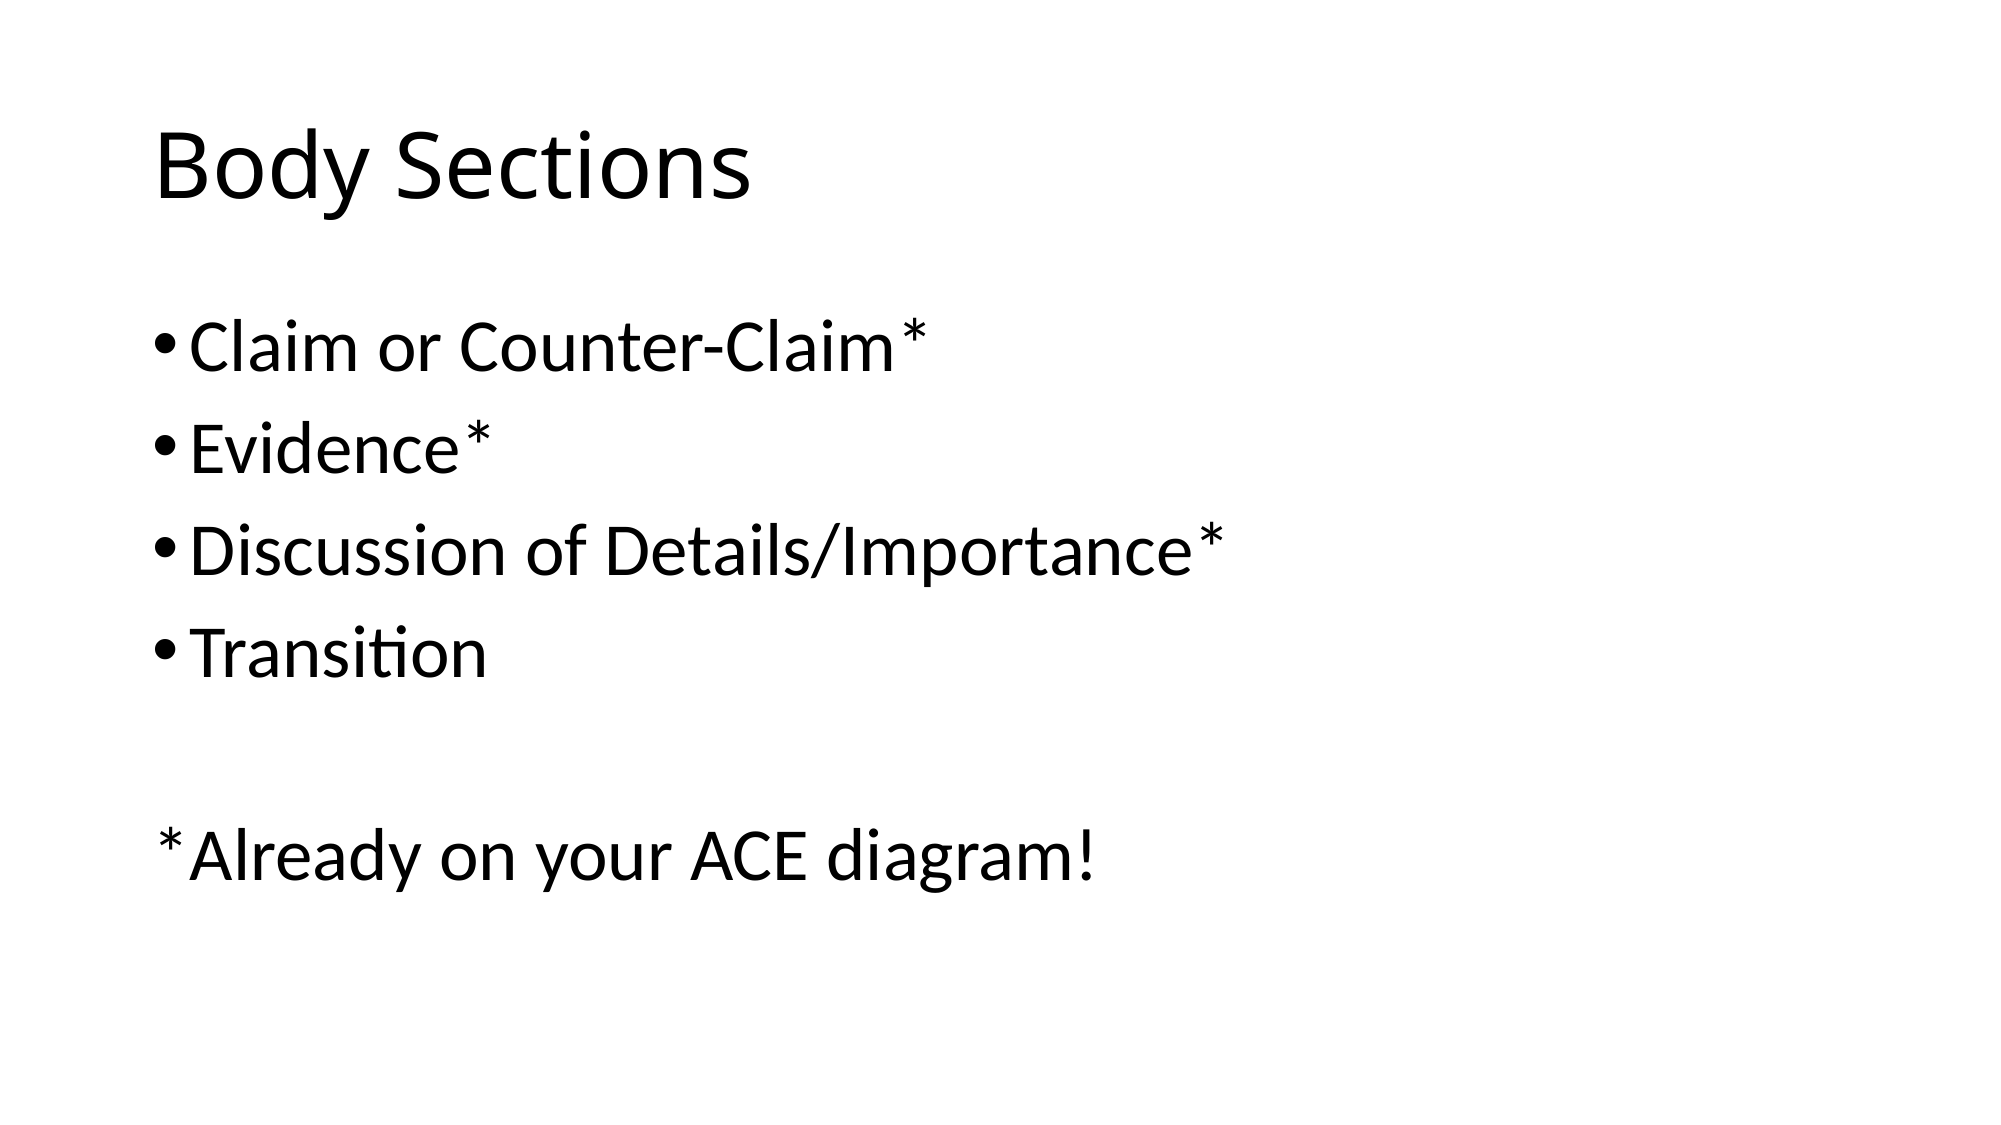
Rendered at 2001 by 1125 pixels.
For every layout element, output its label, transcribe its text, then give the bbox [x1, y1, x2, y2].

title Body Sections [137, 59, 1863, 278]
list Claim or Counter-Claim* Evidence* Discussion of Details/Importance* Transition *Already on your ACE diagram! [137, 299, 1863, 1014]
